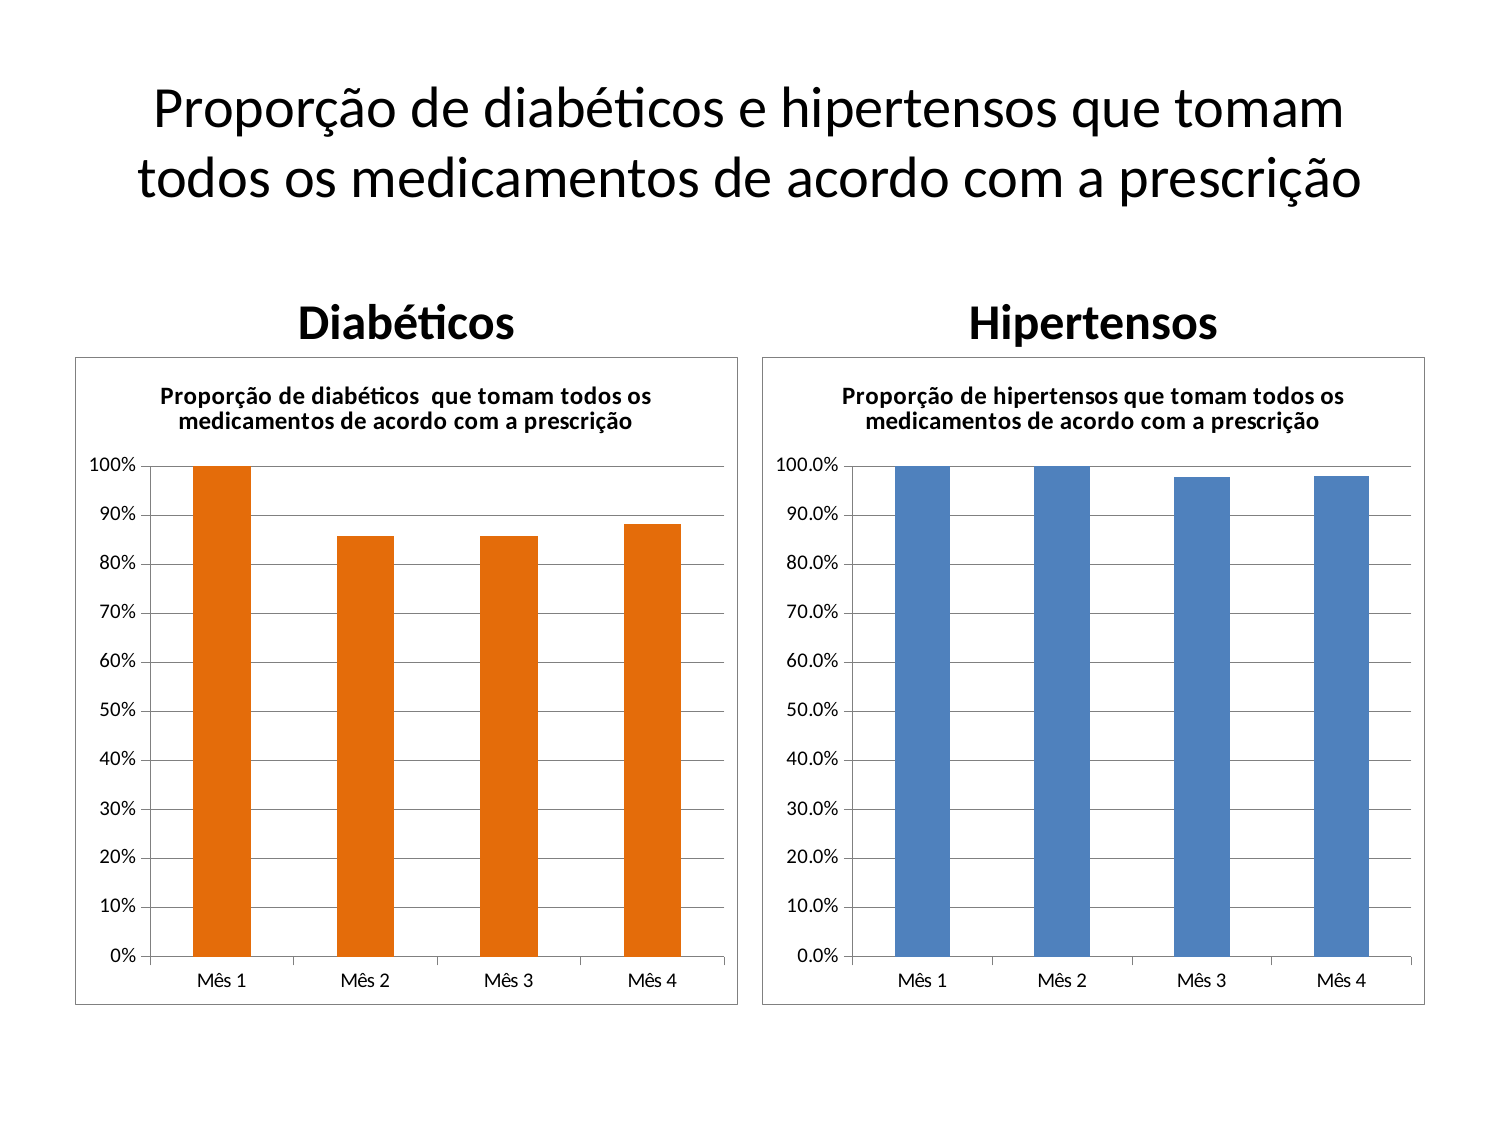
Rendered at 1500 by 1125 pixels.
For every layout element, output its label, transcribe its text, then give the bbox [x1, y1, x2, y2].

list Diabéticos [75, 251, 738, 356]
chart [74, 356, 738, 1006]
title Proporção de diabéticos e hipertensos que tomam todos os medicamentos de acordo com a prescrição [75, 45, 1425, 233]
list Hipertensos [761, 251, 1425, 356]
chart [761, 356, 1426, 1006]
